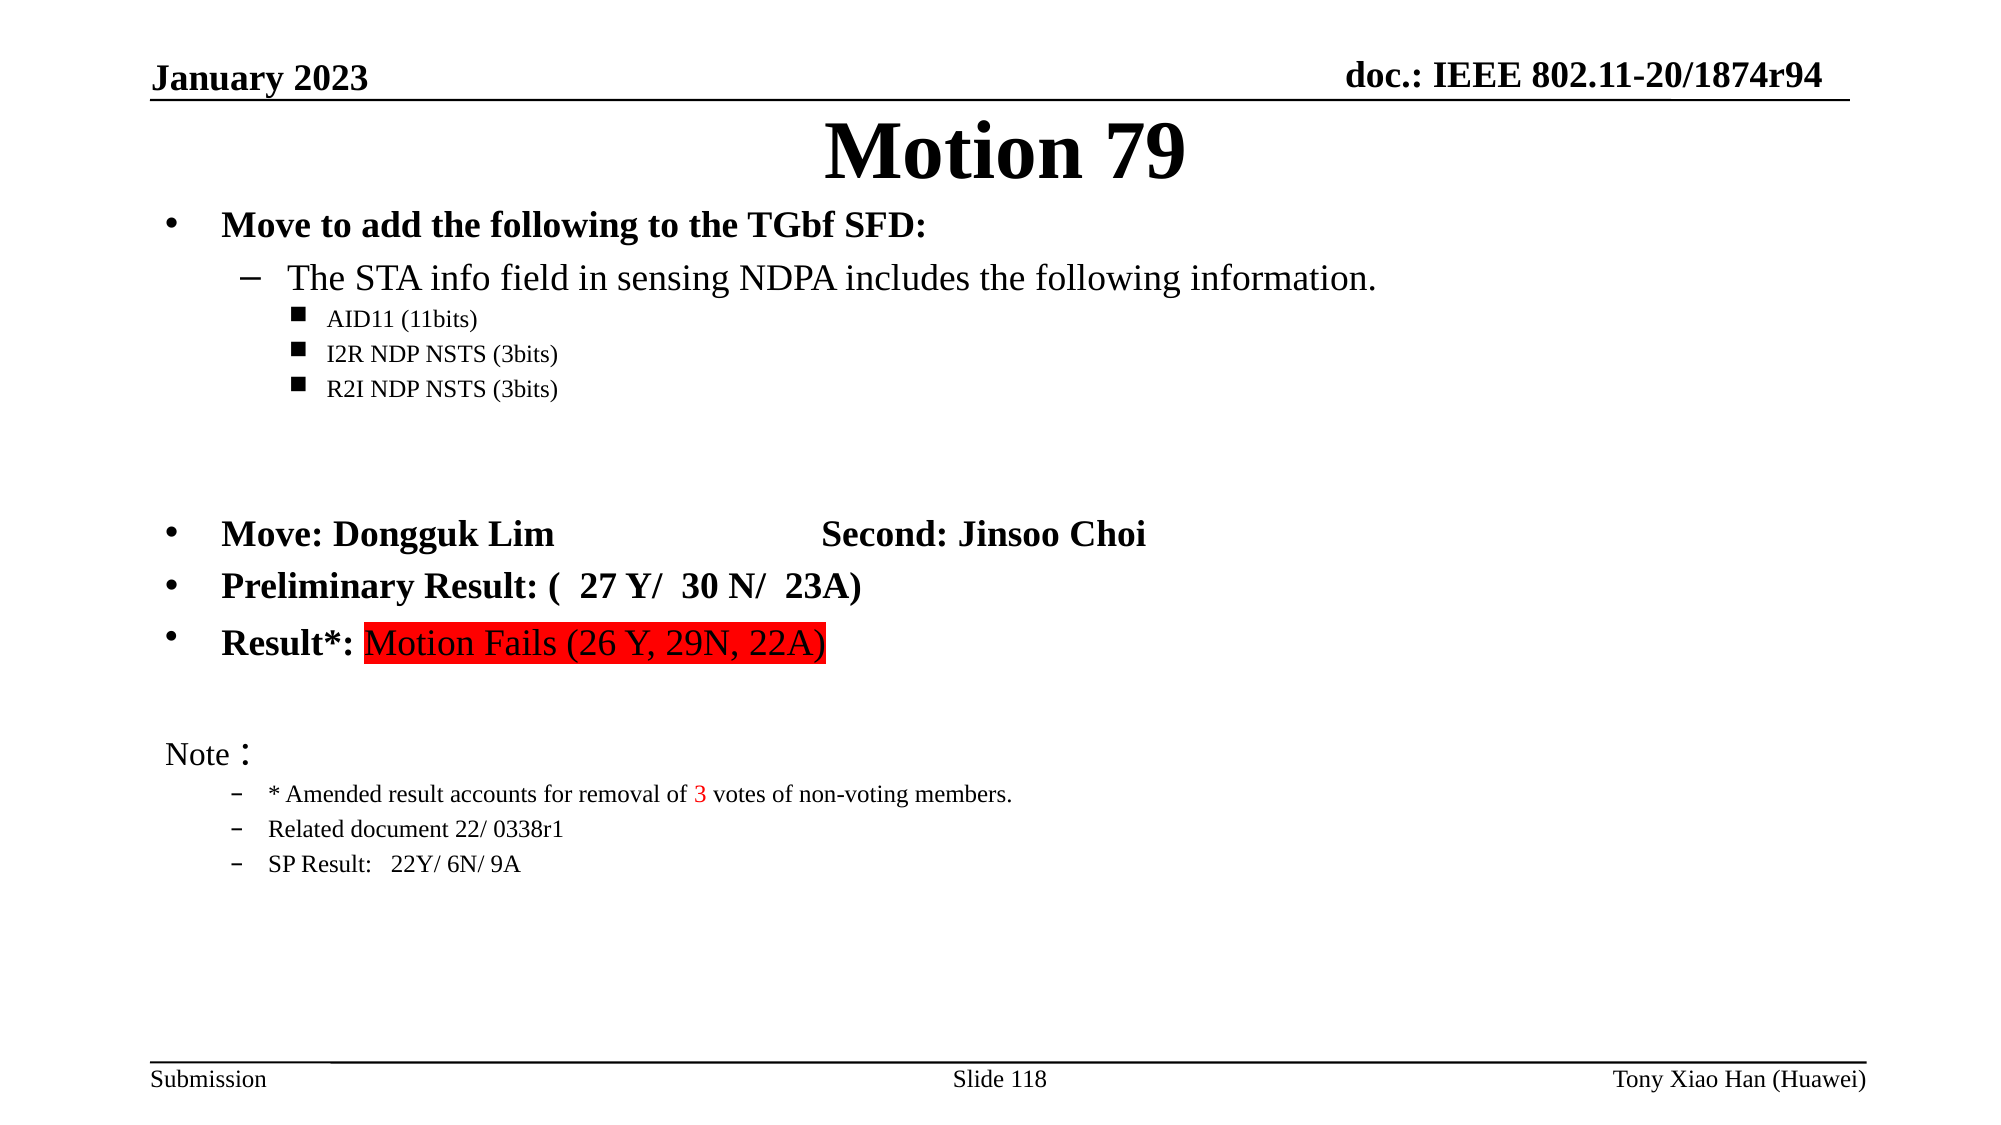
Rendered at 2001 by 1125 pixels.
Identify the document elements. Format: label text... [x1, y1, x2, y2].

text_box Motion 79 [368, 87, 1644, 162]
text_box Move to add the following to the TGbf SFD: The STA info field in sensing NDPA includes the following information. AID11 (11bits) I2R NDP NSTS (3bits) R2I NDP NSTS (3bits) Move: Dongguk Lim Second: Jinsoo Choi Preliminary Result: ( 27 Y/ 30 N/ 23A) Result*: Motion Fails (26 Y, 29N, 22A) Note： * Amended result accounts for removal of 3 votes of non-voting members. Related document 22/ 0338r1 SP Result: 22Y/ 6N/ 9A [150, 162, 1850, 875]
